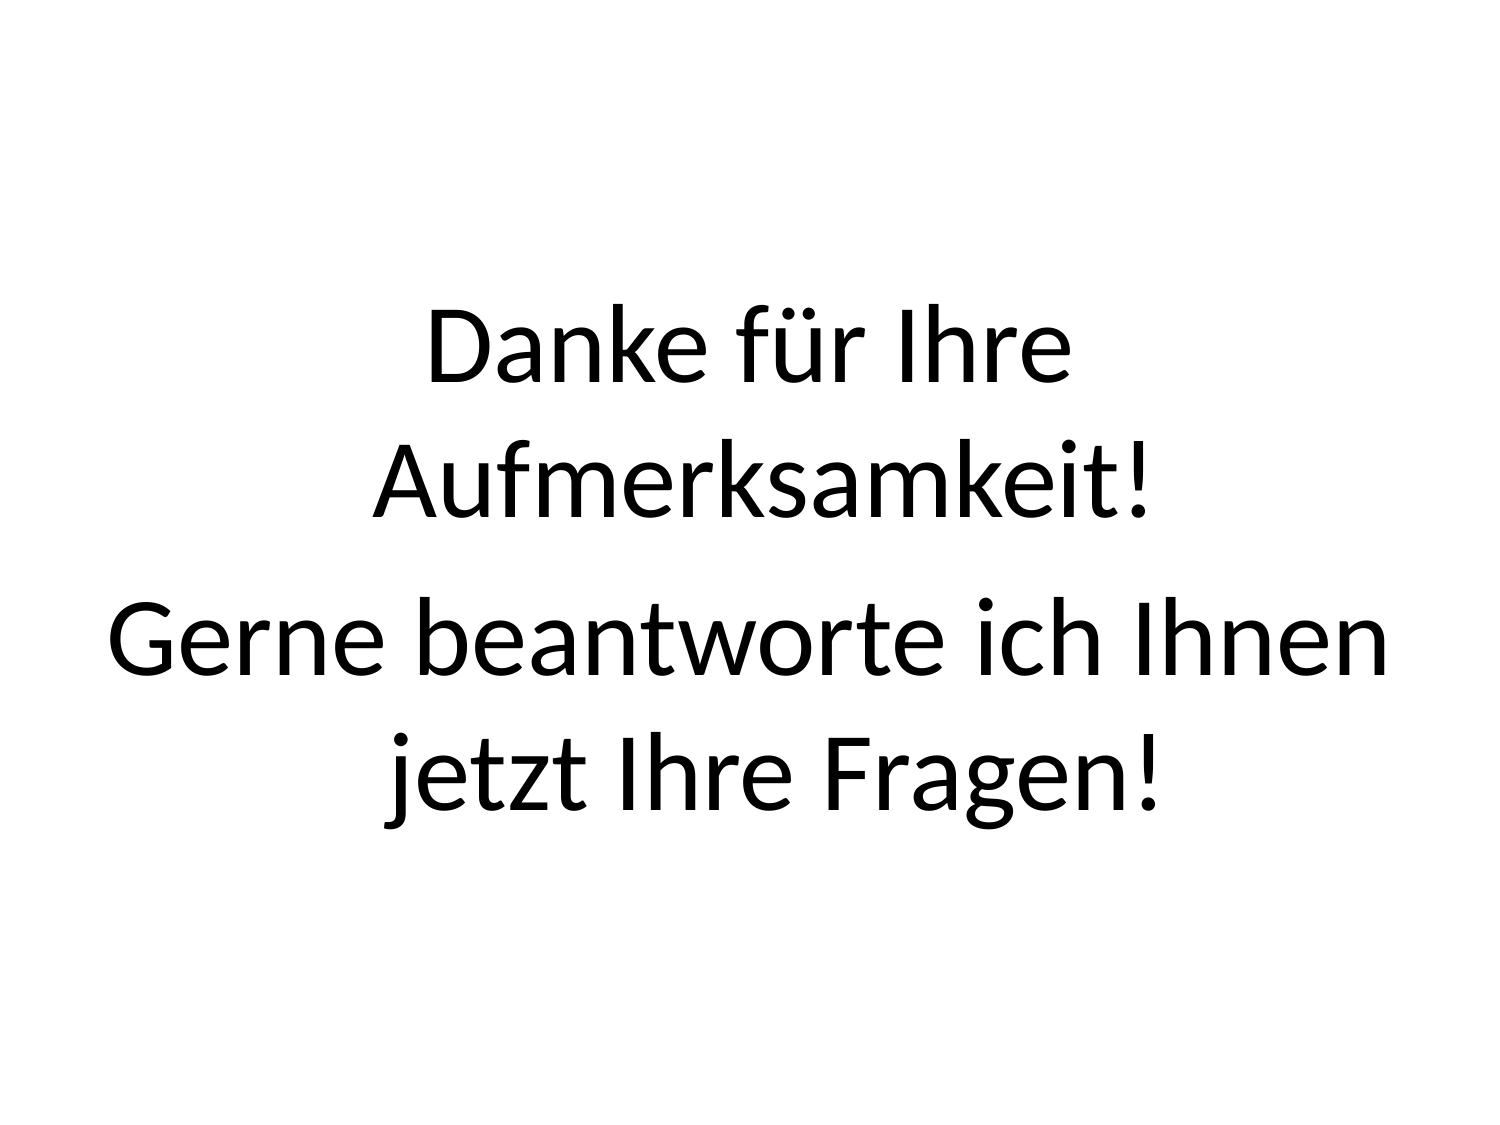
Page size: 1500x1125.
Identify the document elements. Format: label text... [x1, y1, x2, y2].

list Danke für Ihre Aufmerksamkeit! Gerne beantworte ich Ihnen jetzt Ihre Fragen! [75, 262, 1425, 1005]
